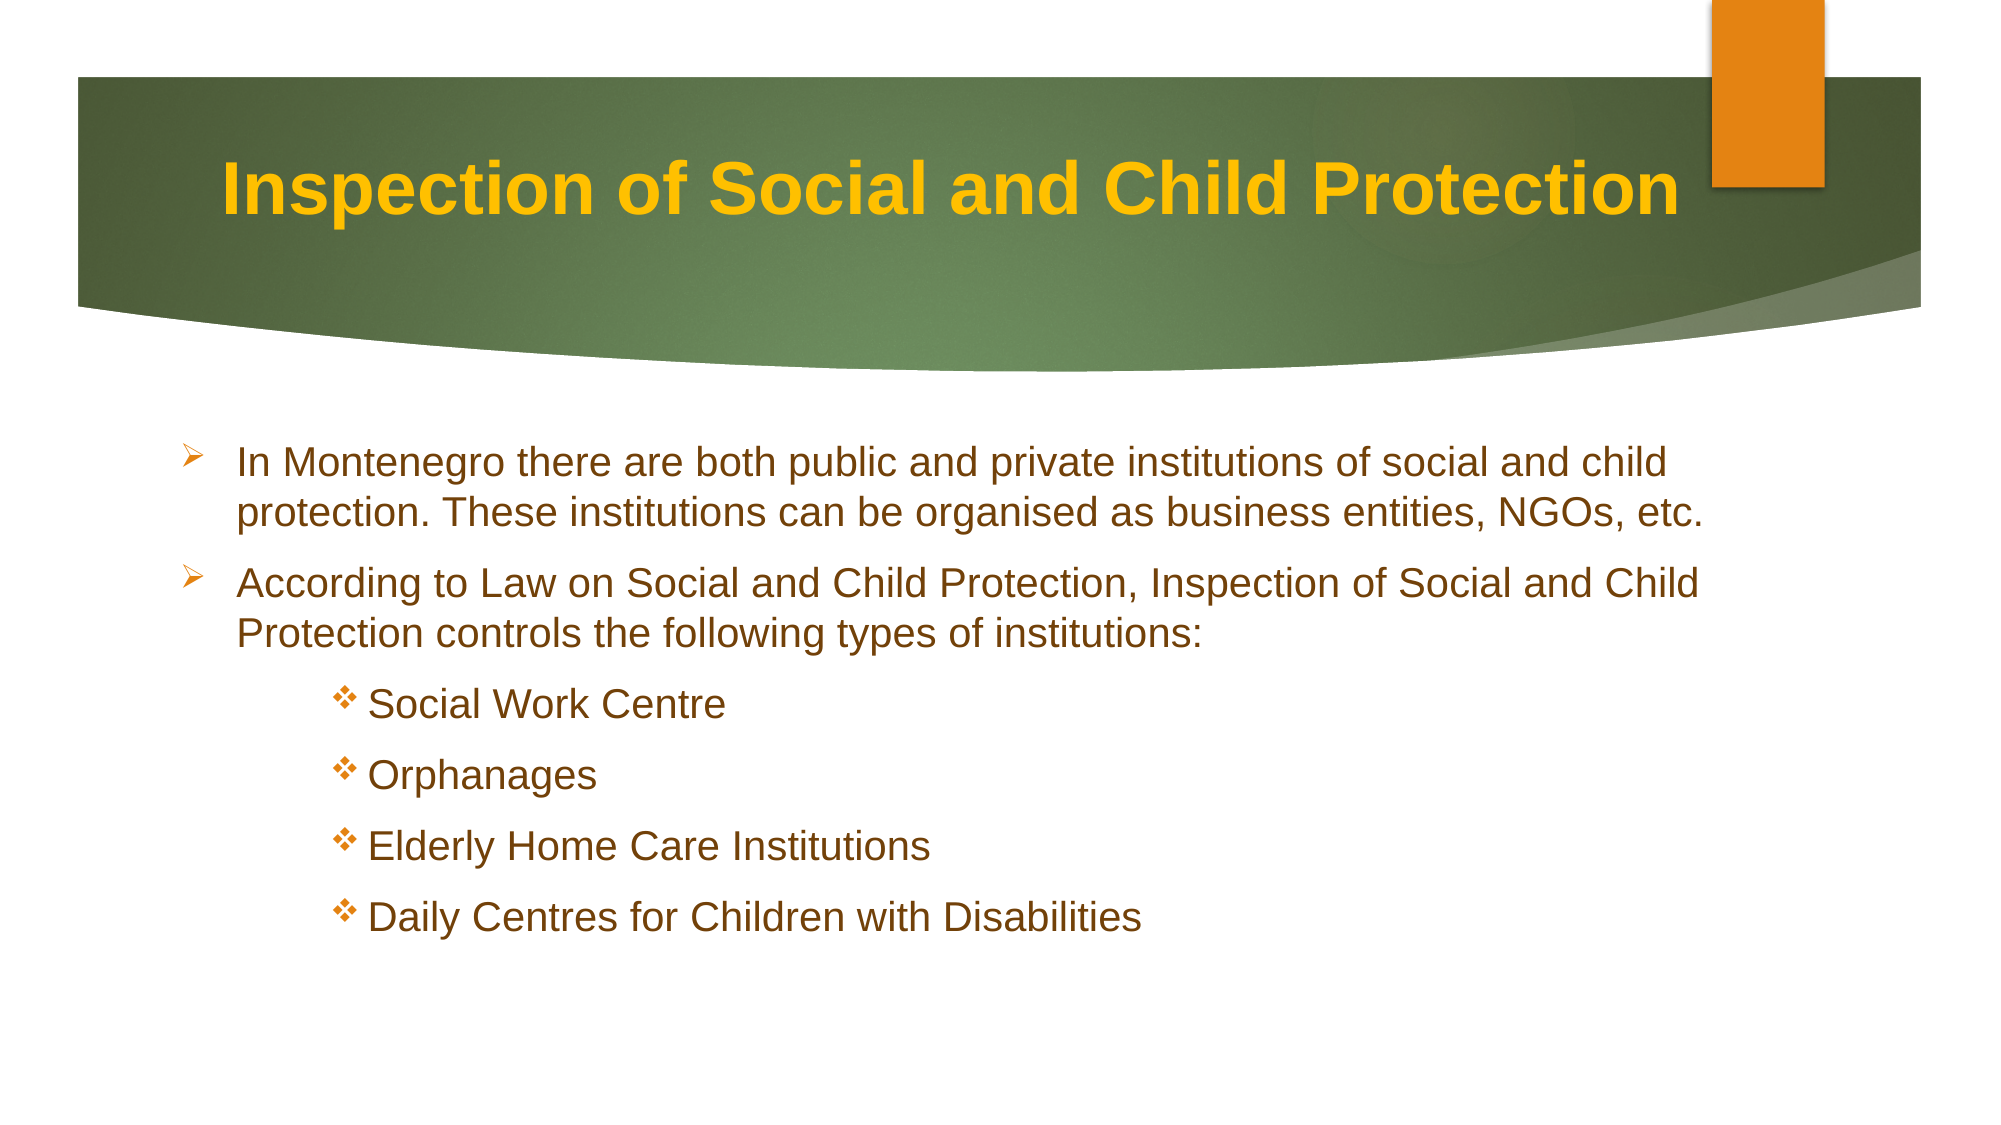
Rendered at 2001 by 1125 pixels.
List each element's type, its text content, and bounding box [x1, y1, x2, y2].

title Inspection of Social and Child Protection [31, 106, 1708, 263]
text_box In Montenegro there are both public and private institutions of social and child protection. These institutions can be organised as business entities, NGOs, etc. According to Law on Social and Child Protection, Inspection of Social and Child Protection controls the following types of institutions: Social Work Centre Orphanages Elderly Home Care Institutions Daily Centres for Children with Disabilities [165, 427, 1809, 1054]
